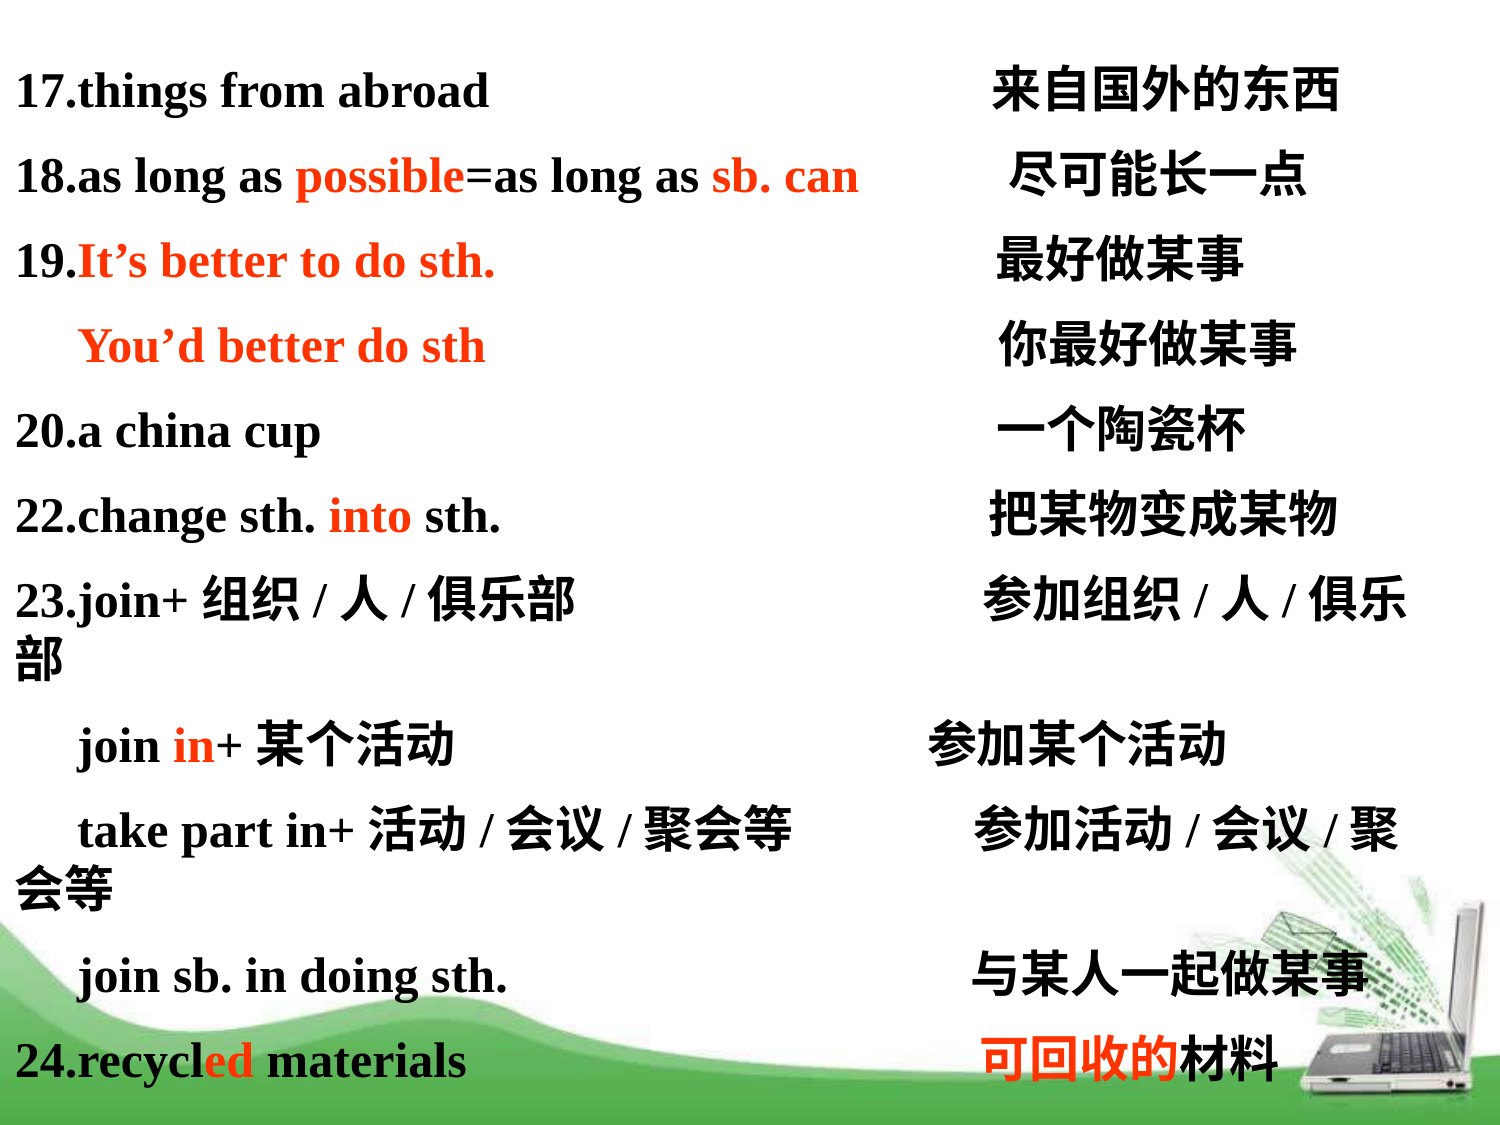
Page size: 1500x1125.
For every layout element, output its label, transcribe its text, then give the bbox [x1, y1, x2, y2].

picture [0, 0, 1500, 1125]
text_box 17.things from abroad 来自国外的东西 18.as long as possible=as long as sb. can 尽可能长一点 19.It’s better to do sth. 最好做某事 You’d better do sth 你最好做某事 20.a china cup 一个陶瓷杯 22.change sth. into sth. 把某物变成某物 23.join+组织/人/俱乐部 参加组织/人/俱乐部 join in+某个活动 参加某个活动 take part in+活动/会议/聚会等 参加活动/会议/聚会等 join sb. in doing sth. 与某人一起做某事 24.recycled materials 可回收的材料 [0, 49, 1438, 1095]
